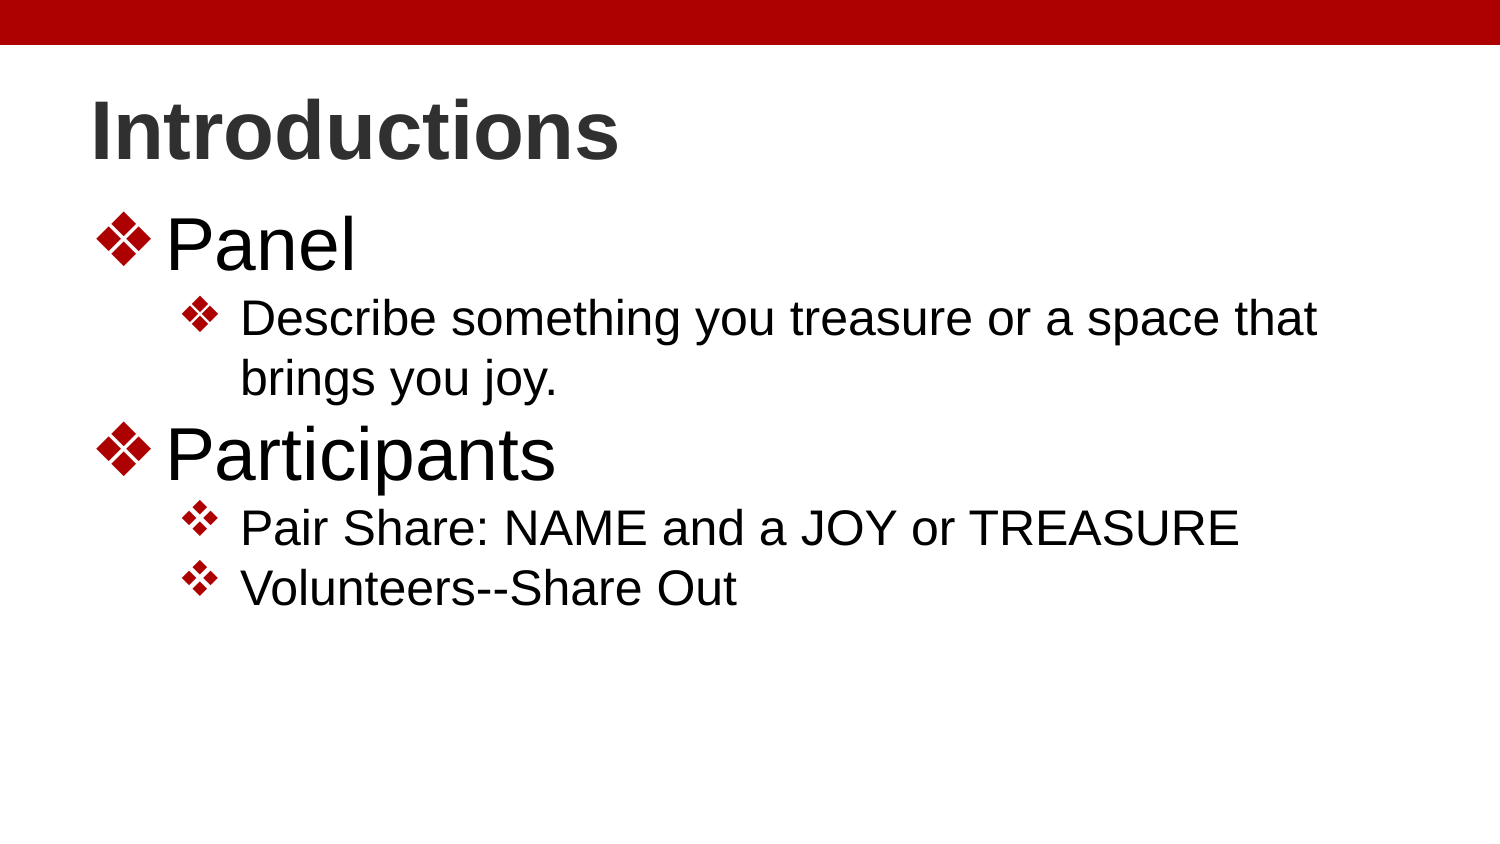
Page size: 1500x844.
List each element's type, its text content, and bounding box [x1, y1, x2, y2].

list Panel Describe something you treasure or a space that brings you joy. Participants Pair Share: NAME and a JOY or TREASURE Volunteers--Share Out [75, 187, 1425, 797]
title Introductions [75, 65, 1425, 187]
